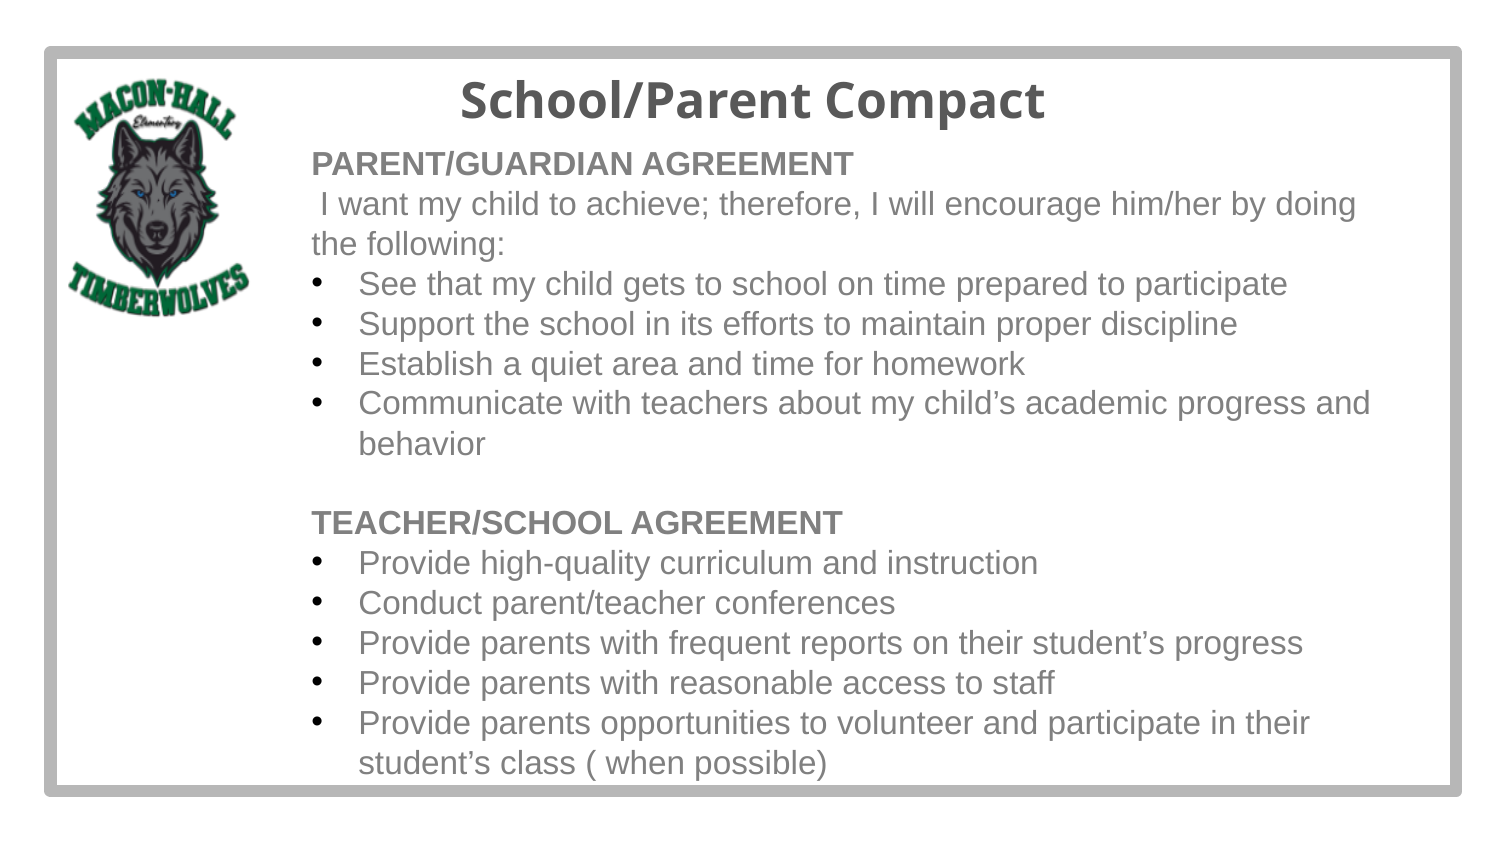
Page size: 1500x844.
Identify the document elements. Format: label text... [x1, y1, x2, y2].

text_box [50, 52, 1457, 792]
text_box PARENT/GUARDIAN AGREEMENT I want my child to achieve; therefore, I will encourage him/her by doing the following: See that my child gets to school on time prepared to participate Support the school in its efforts to maintain proper discipline Establish a quiet area and time for homework Communicate with teachers about my child’s academic progress and behavior TEACHER/SCHOOL AGREEMENT Provide high-quality curriculum and instruction Conduct parent/teacher conferences Provide parents with frequent reports on their student’s progress Provide parents with reasonable access to staff Provide parents opportunities to volunteer and participate in their student’s class ( when possible) [296, 127, 1424, 780]
text_box School/Parent Compact [232, 53, 1275, 127]
picture [65, 73, 256, 318]
